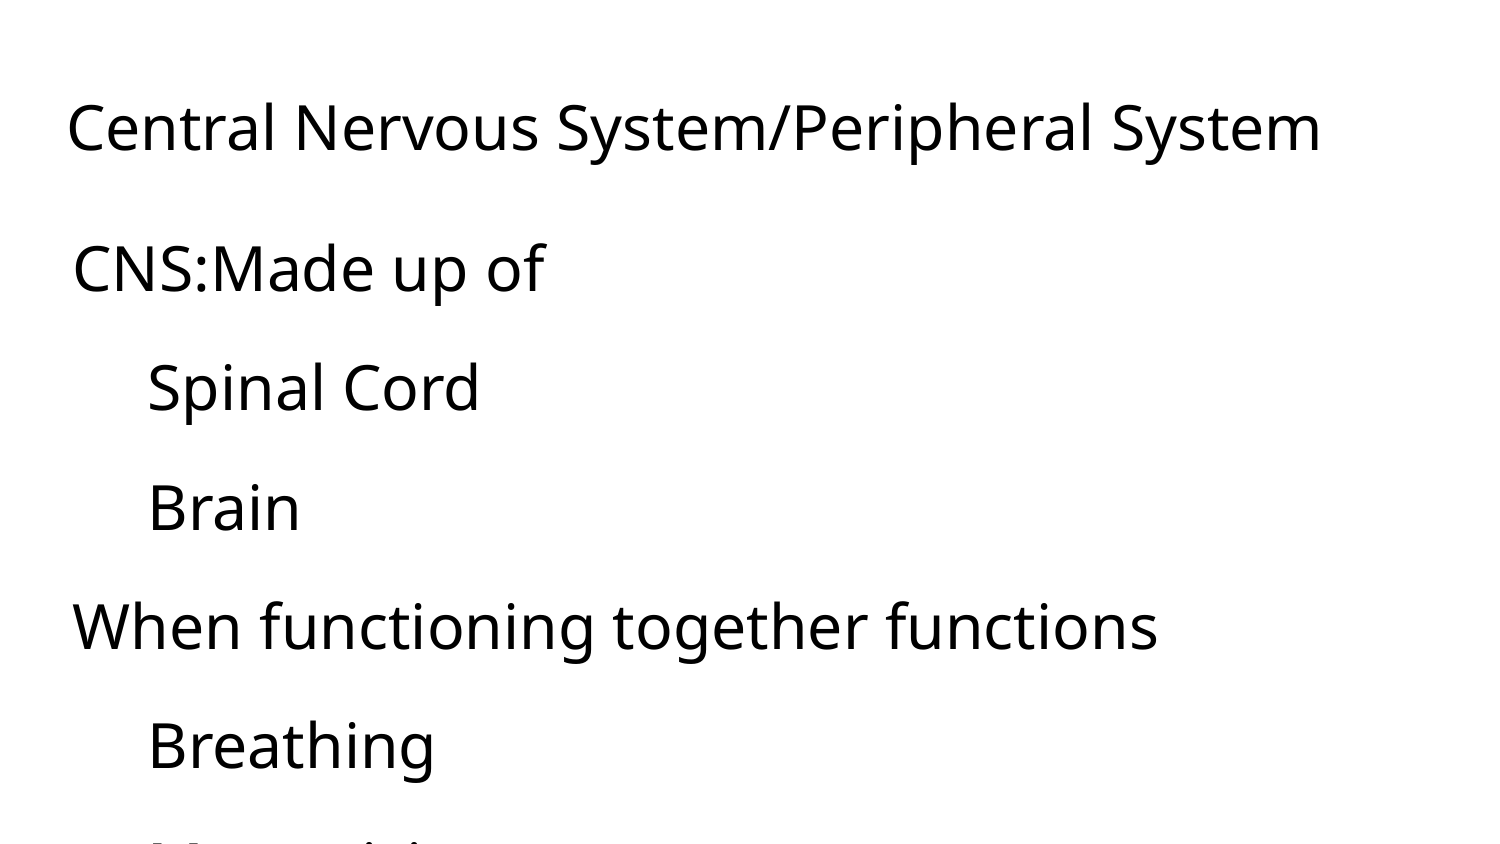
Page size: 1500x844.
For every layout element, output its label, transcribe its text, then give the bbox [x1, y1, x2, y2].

title Central Nervous System/Peripheral System [51, 72, 1449, 167]
list CNS:Made up of Spinal Cord Brain When functioning together functions Breathing Memorizing [51, 202, 1449, 750]
